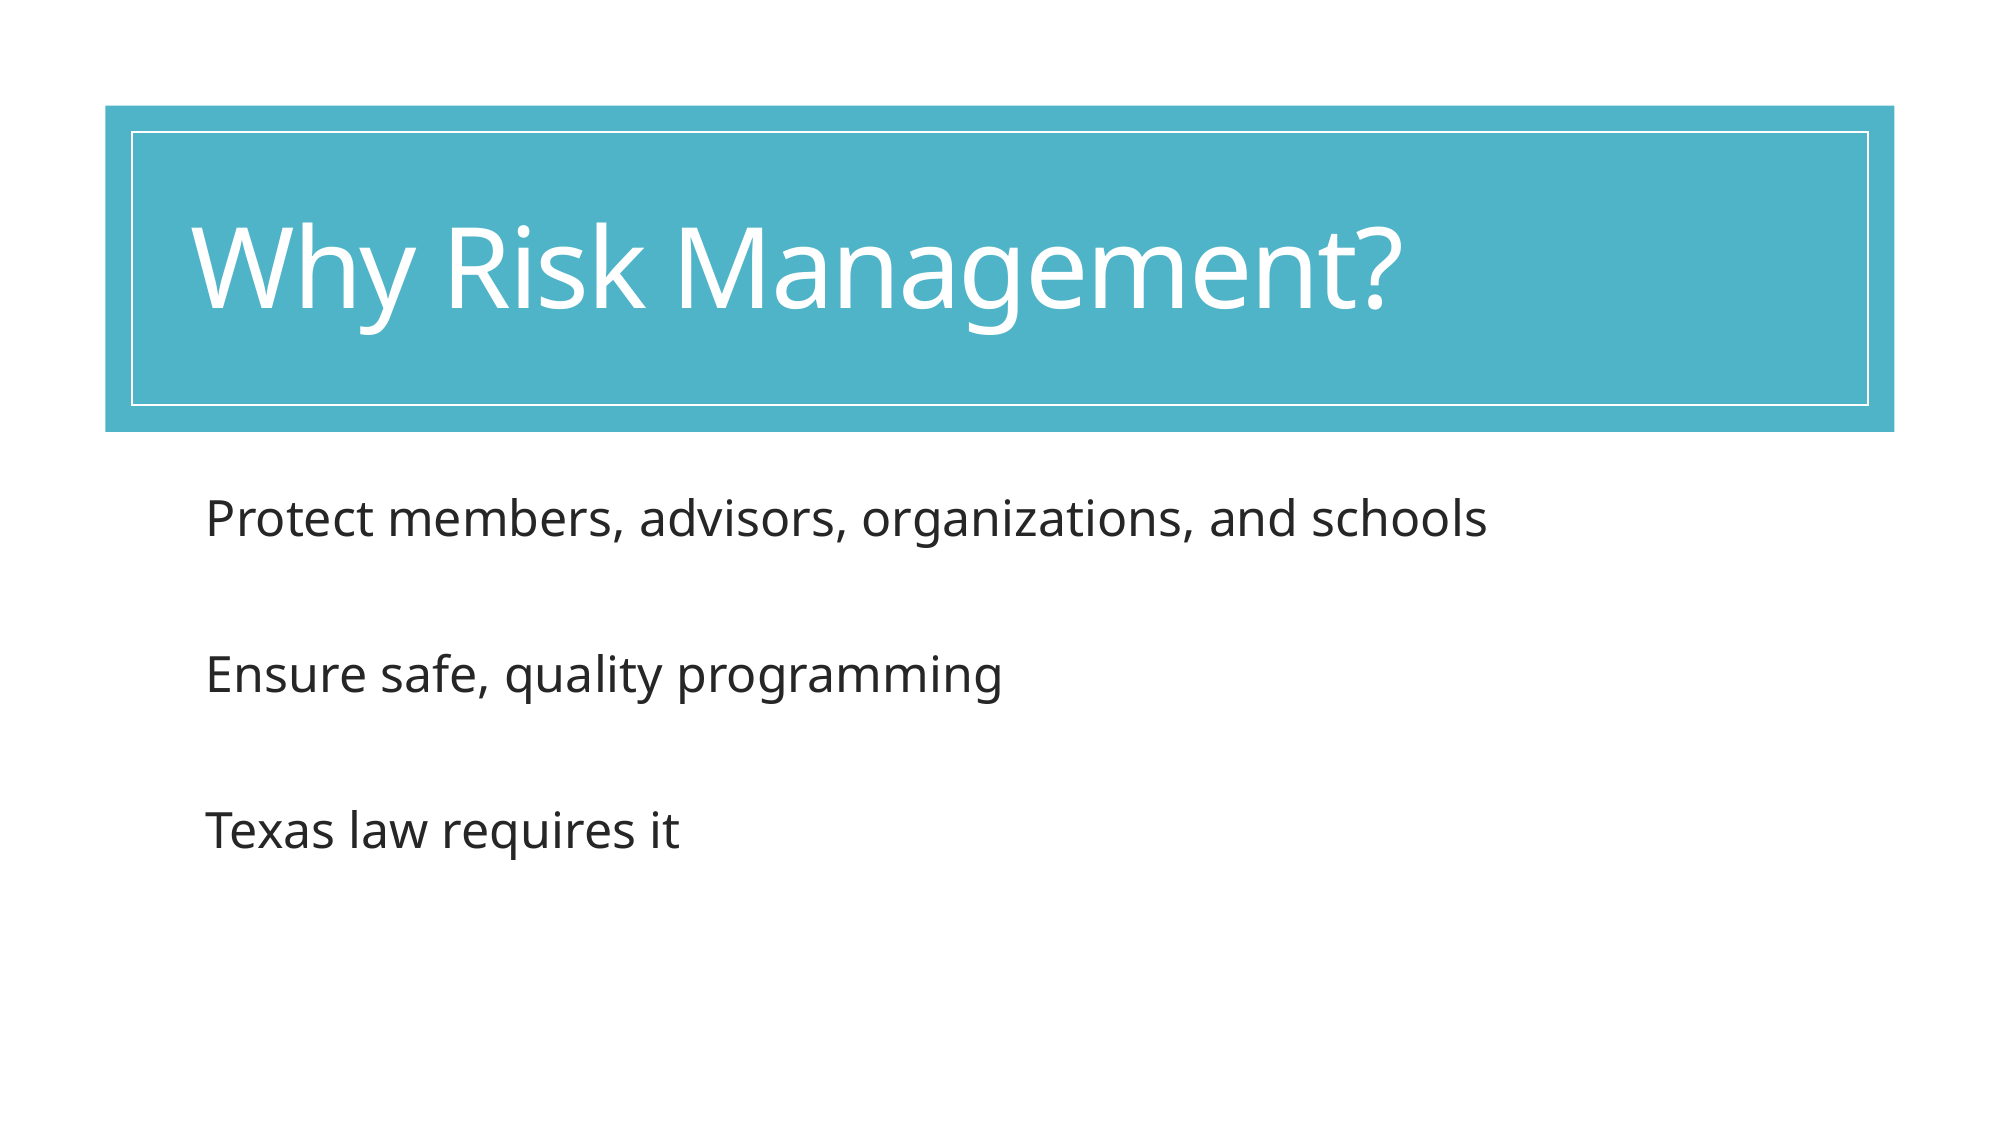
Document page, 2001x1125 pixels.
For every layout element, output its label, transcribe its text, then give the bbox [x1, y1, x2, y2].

text_box [104, 104, 1895, 433]
title Why Risk Management? [175, 173, 1823, 376]
list Protect members, advisors, organizations, and schools Ensure safe, quality programming Texas law requires it [175, 487, 1823, 964]
text_box [131, 131, 1869, 406]
